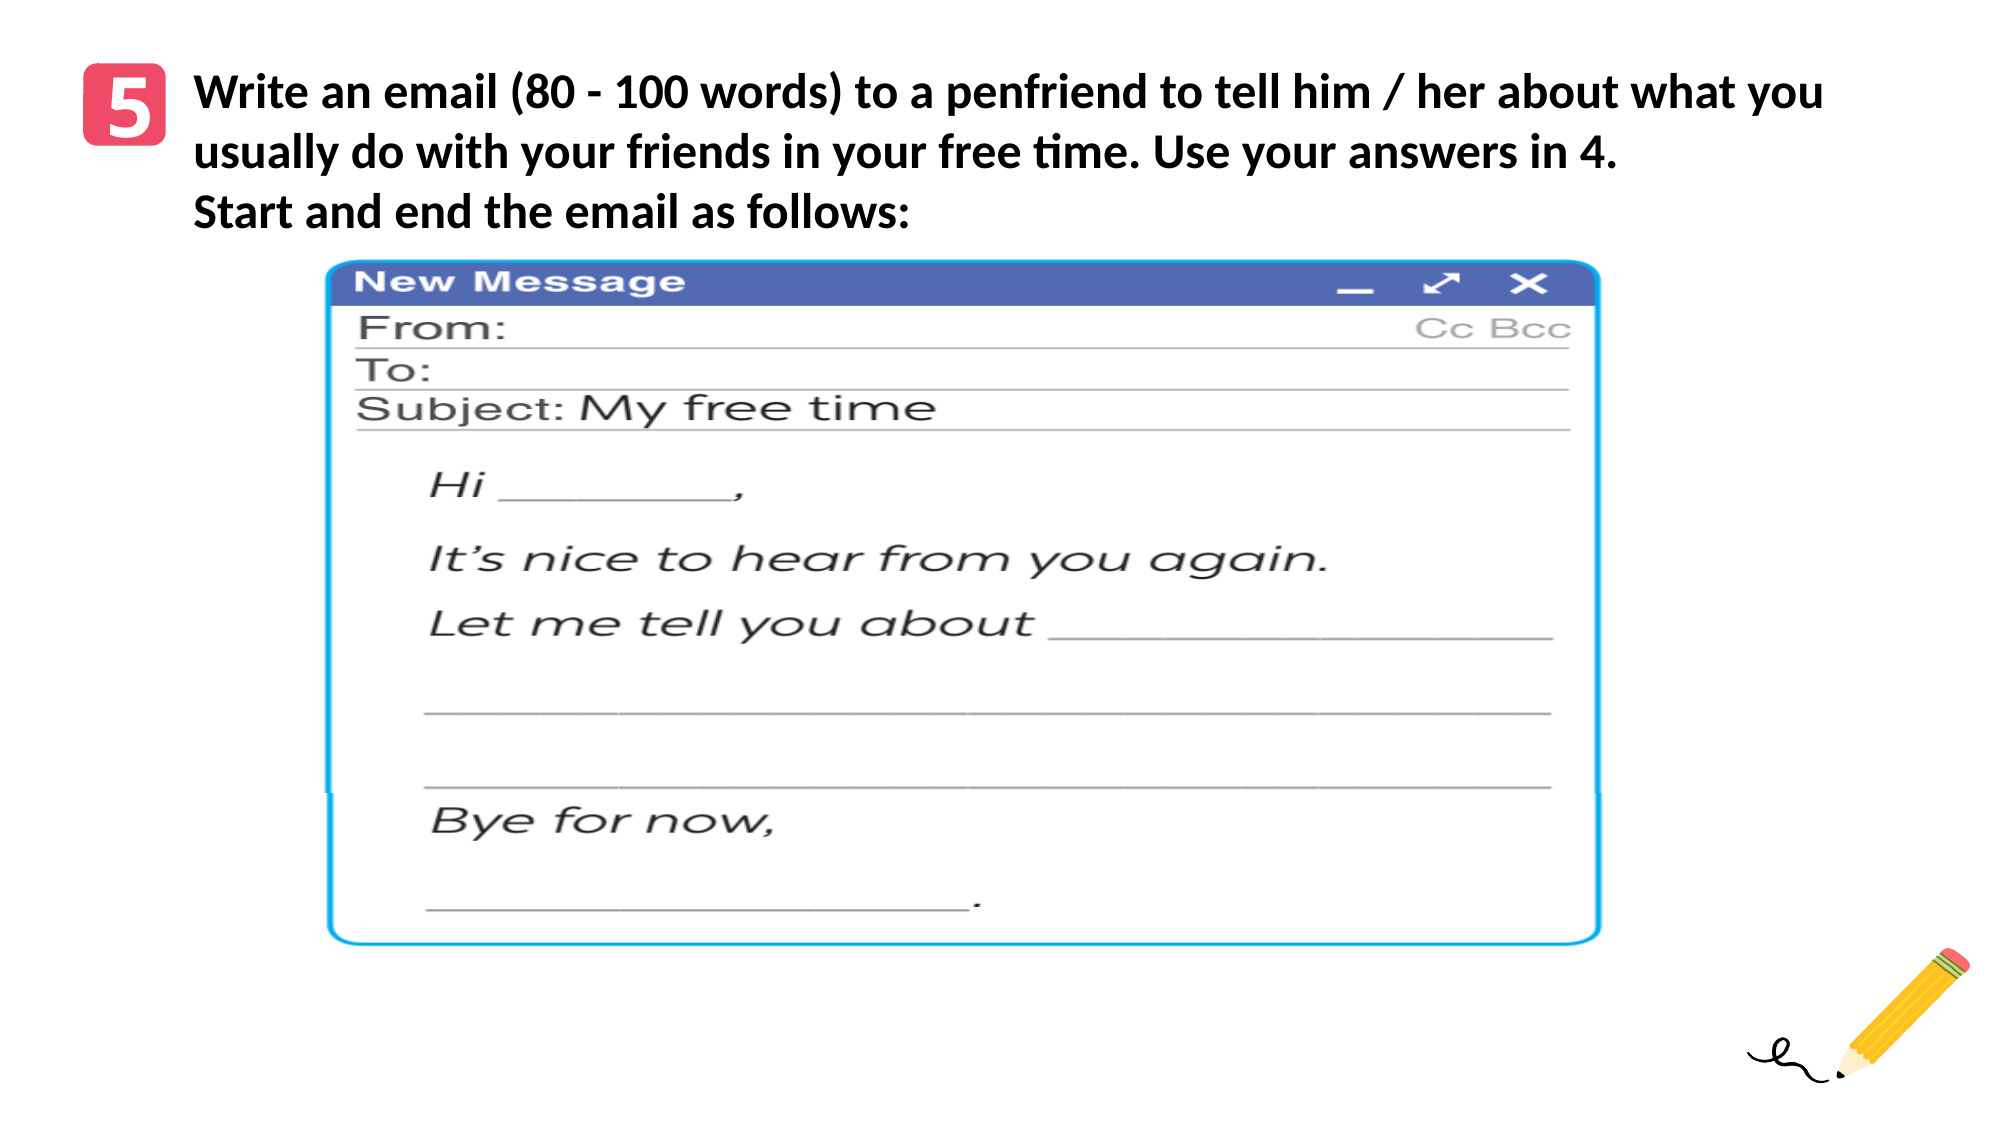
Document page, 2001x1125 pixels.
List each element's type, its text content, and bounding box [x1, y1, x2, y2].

text_box [158, 63, 167, 146]
picture [1678, 848, 2000, 1125]
picture [318, 256, 1609, 966]
text_box [82, 63, 92, 146]
text_box 5 [92, 46, 158, 162]
text_box Write an email (80 - 100 words) to a penfriend to tell him / her about what you usually do with your friends in your free time. Use your answers in 4. Start and end the email as follows: [178, 51, 1858, 246]
